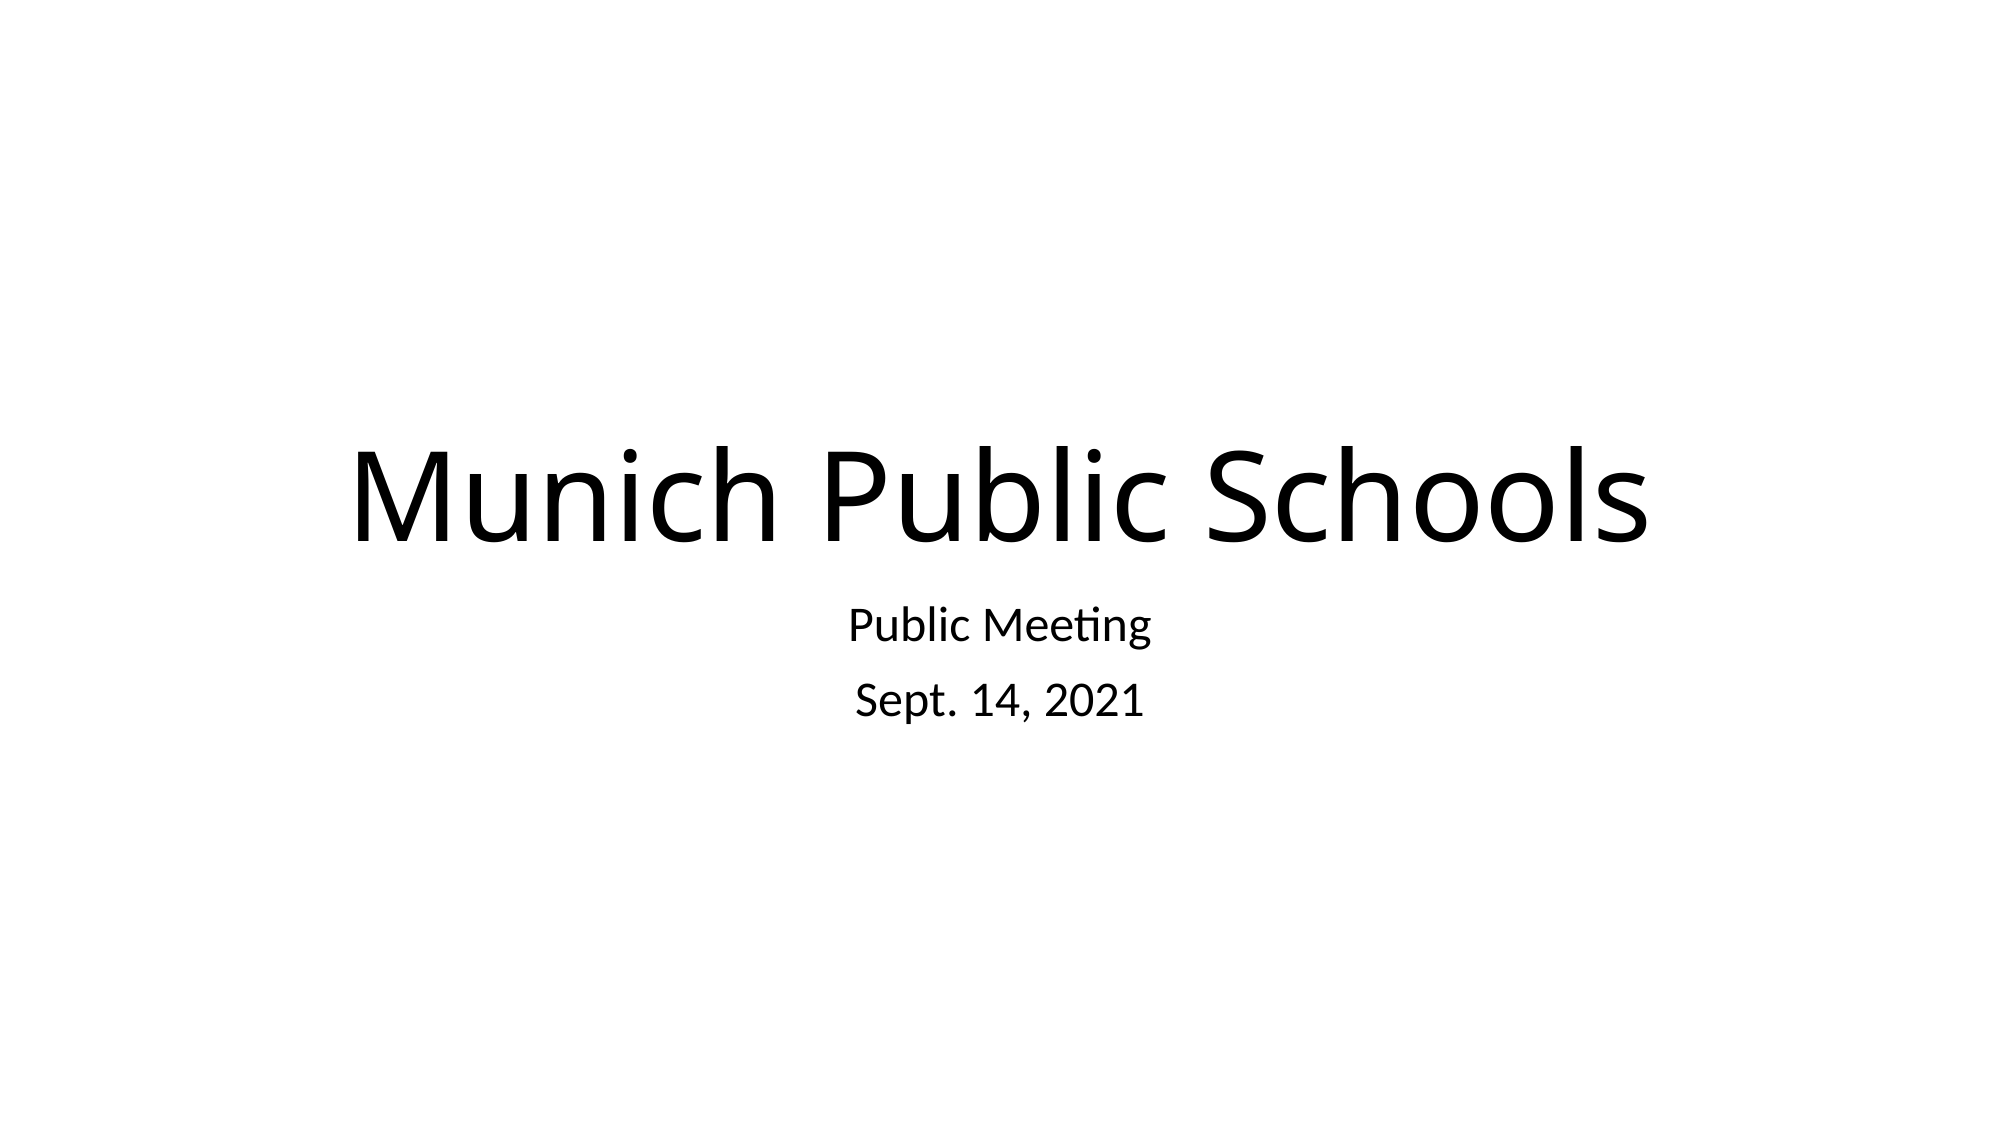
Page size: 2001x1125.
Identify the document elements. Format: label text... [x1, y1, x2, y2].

title Munich Public Schools [249, 184, 1750, 576]
subtitle Public Meeting Sept. 14, 2021 [249, 590, 1750, 863]
